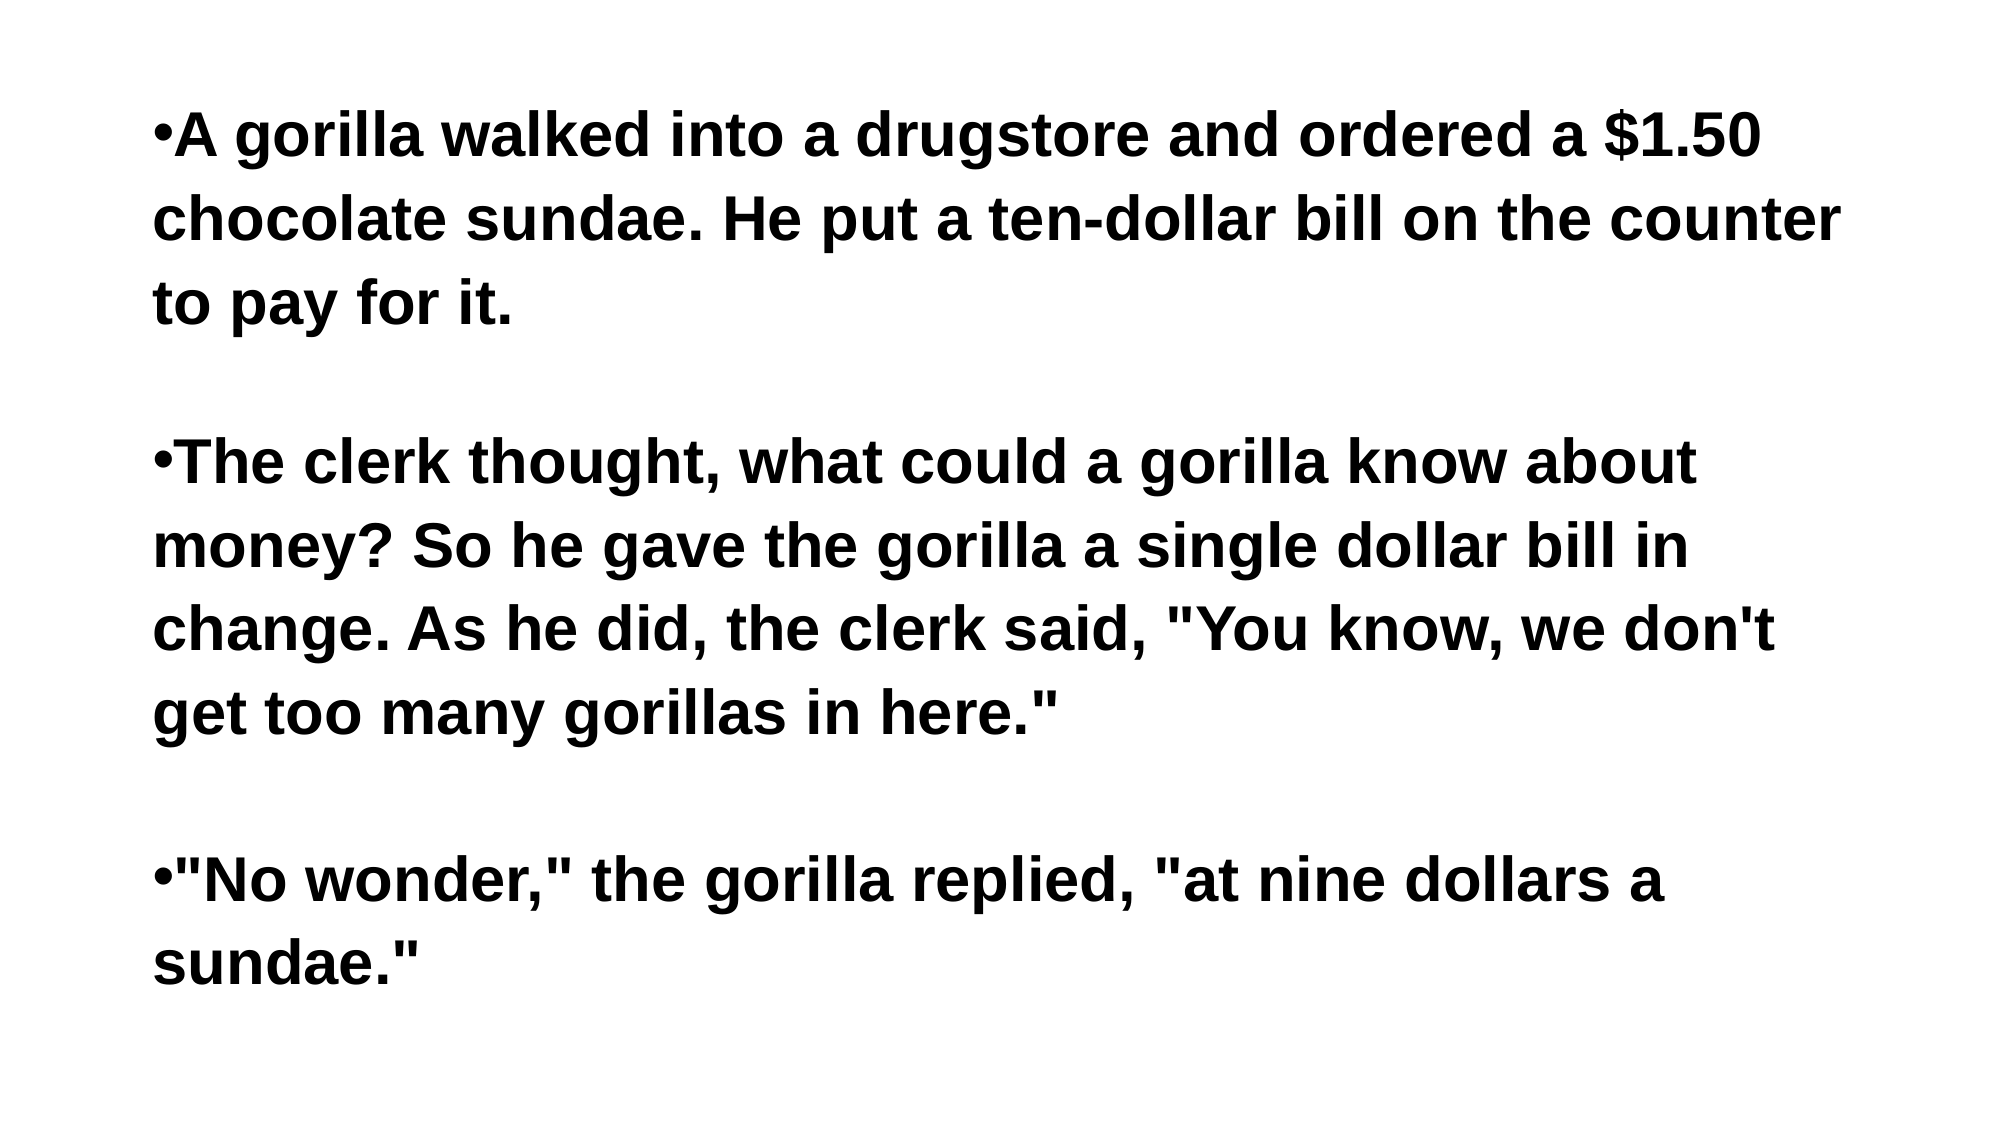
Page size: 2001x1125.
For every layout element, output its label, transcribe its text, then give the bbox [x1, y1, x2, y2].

list A gorilla walked into a drugstore and ordered a $1.50 chocolate sundae. He put a ten-dollar bill on the counter to pay for it. The clerk thought, what could a gorilla know about money? So he gave the gorilla a single dollar bill in change. As he did, the clerk said, "You know, we don't get too many gorillas in here." "No wonder," the gorilla replied, "at nine dollars a sundae." [137, 78, 1863, 1014]
